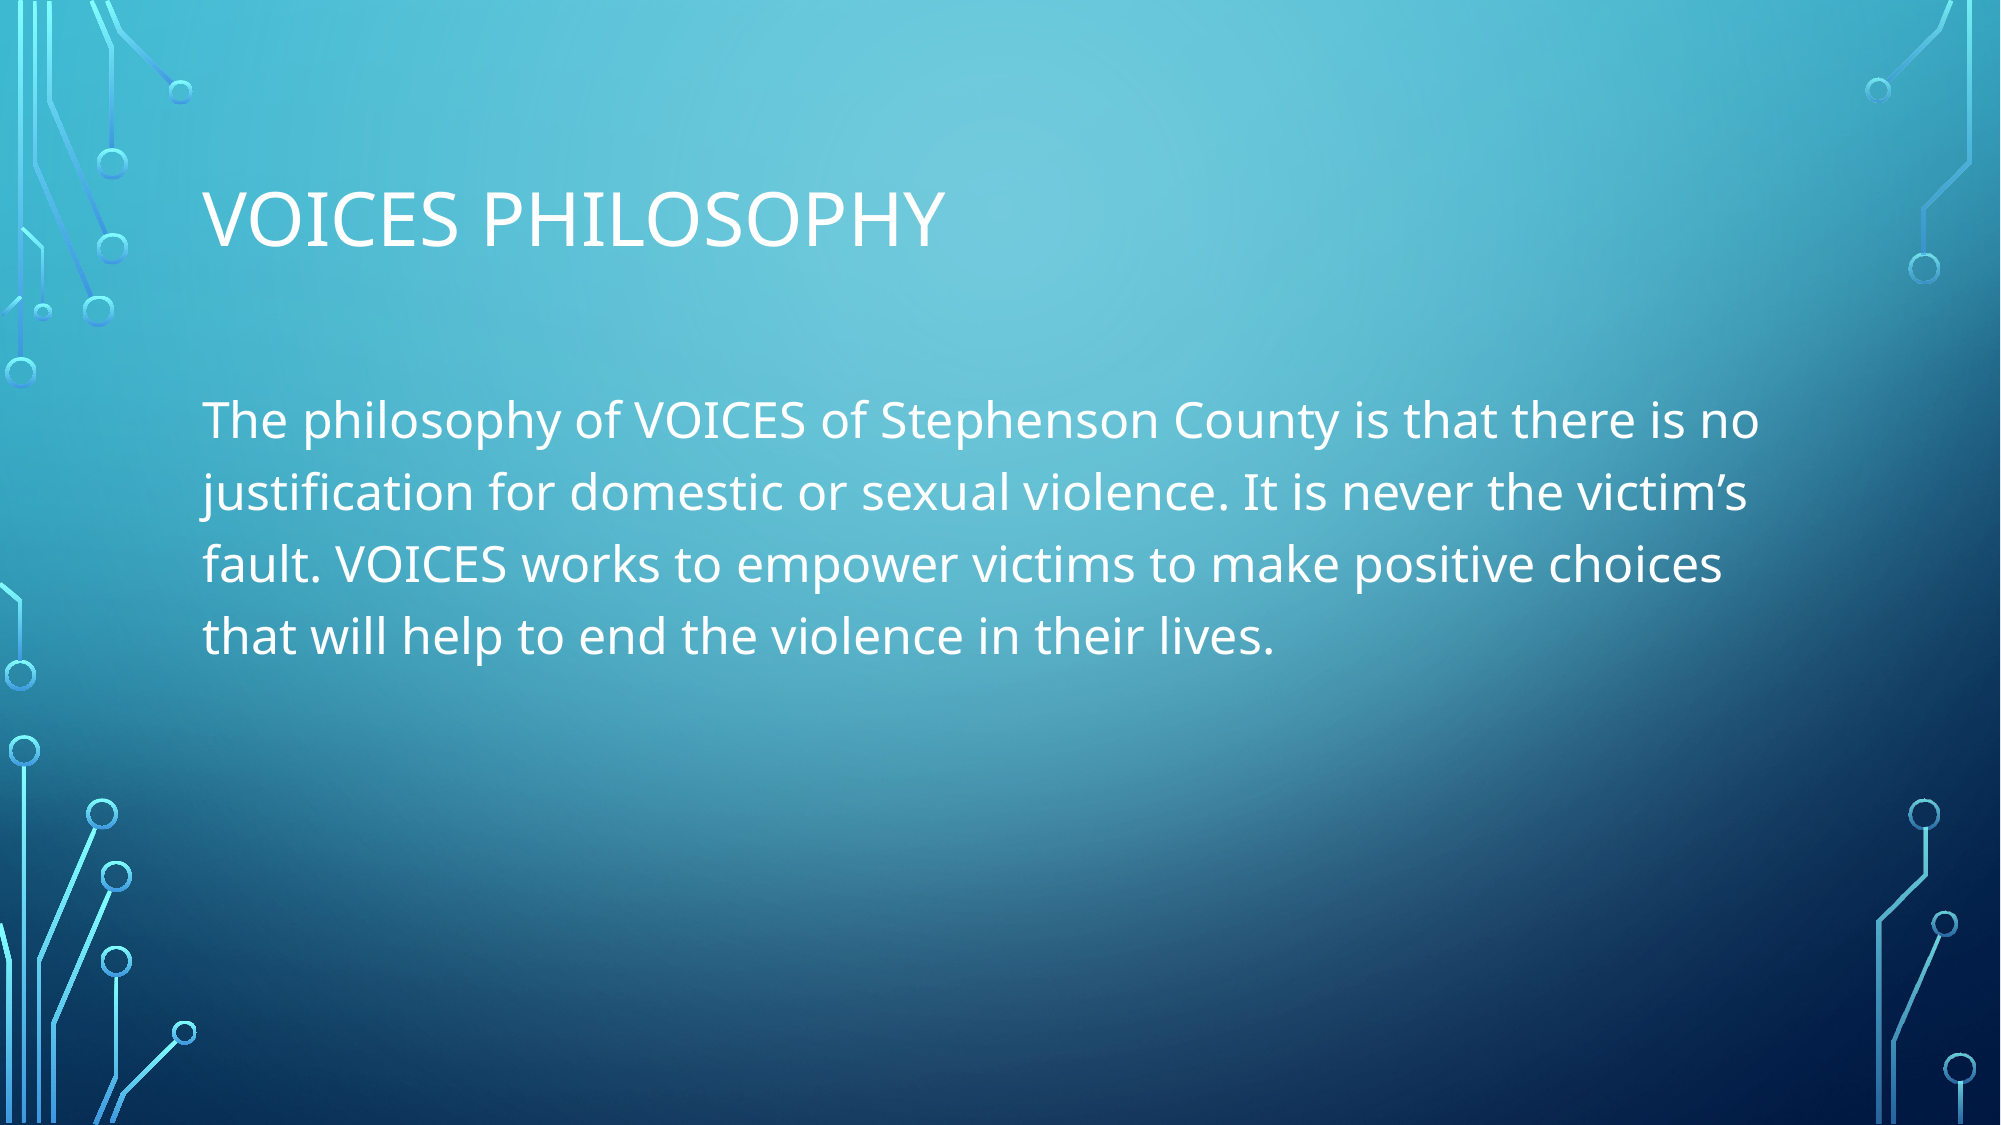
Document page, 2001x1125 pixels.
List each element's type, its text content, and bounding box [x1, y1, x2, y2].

title Voices philosophy [187, 101, 1813, 344]
list The philosophy of VOICES of Stephenson County is that there is no justification for domestic or sexual violence. It is never the victim’s fault. VOICES works to empower victims to make positive choices that will help to end the violence in their lives. [187, 369, 1813, 950]
